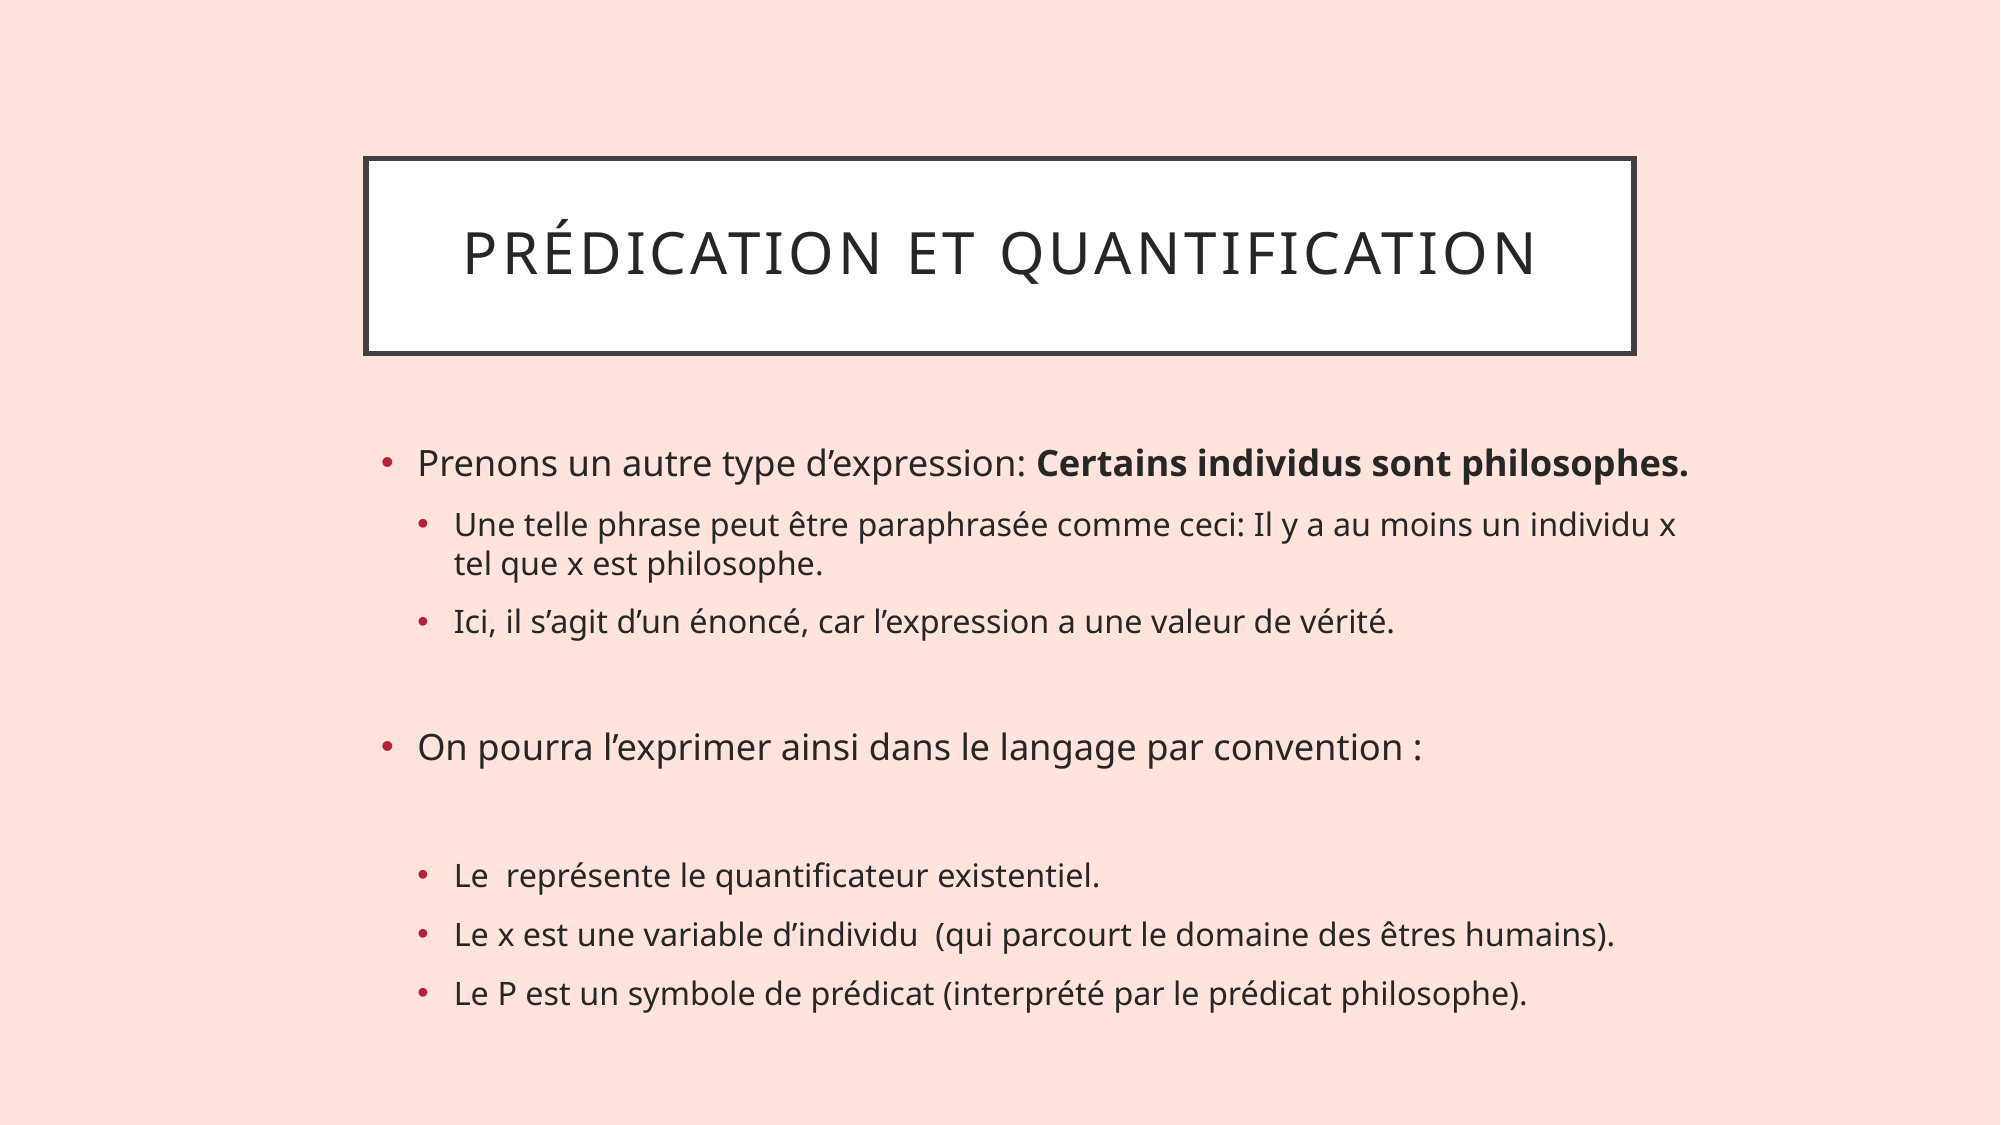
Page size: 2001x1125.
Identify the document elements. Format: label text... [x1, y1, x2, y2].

title Prédication et quantification [363, 156, 1637, 356]
